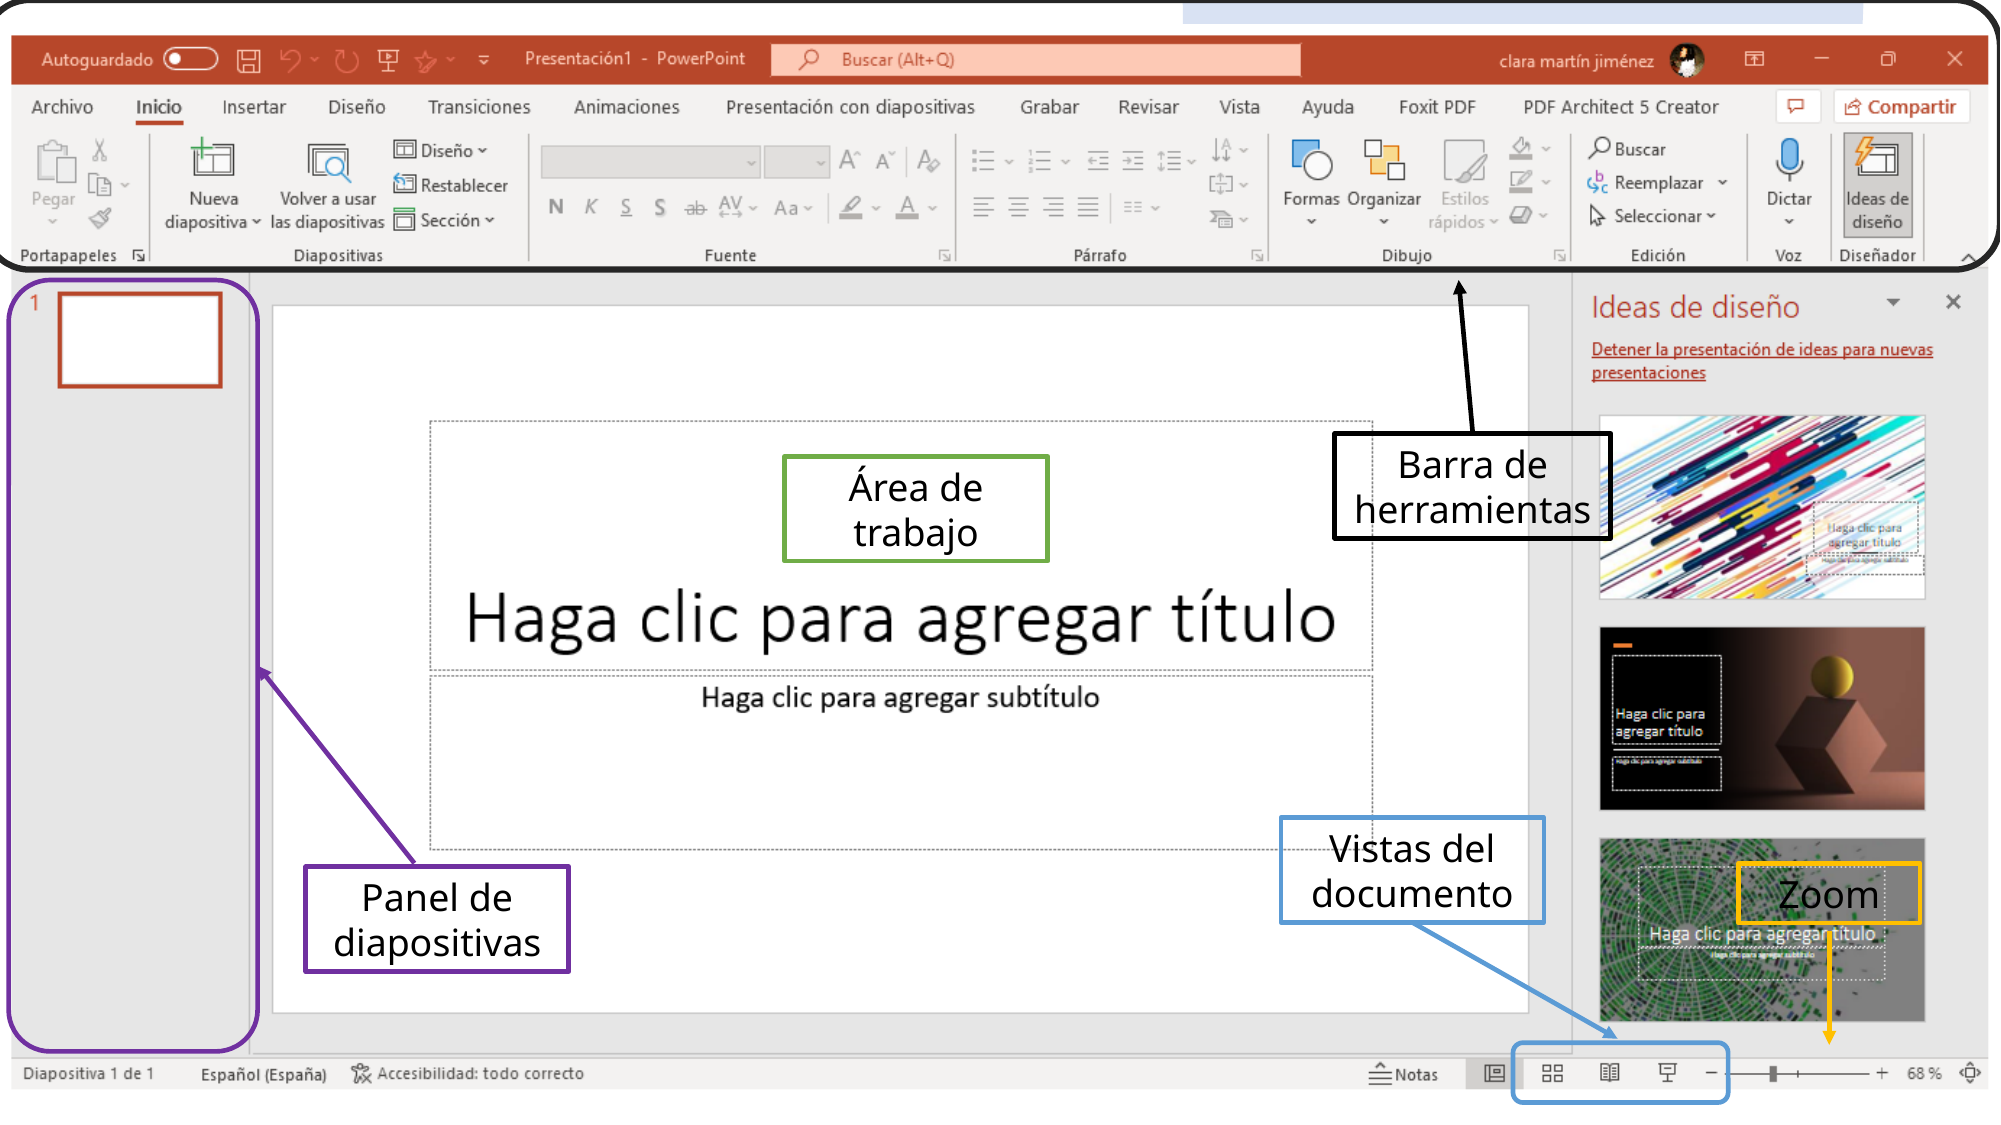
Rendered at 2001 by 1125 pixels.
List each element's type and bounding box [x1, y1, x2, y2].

text_box [8, 280, 569, 1052]
text_box [0, 0, 2000, 540]
picture [0, 540, 2000, 1101]
text_box [1280, 817, 1729, 1103]
text_box [1738, 863, 1921, 1045]
